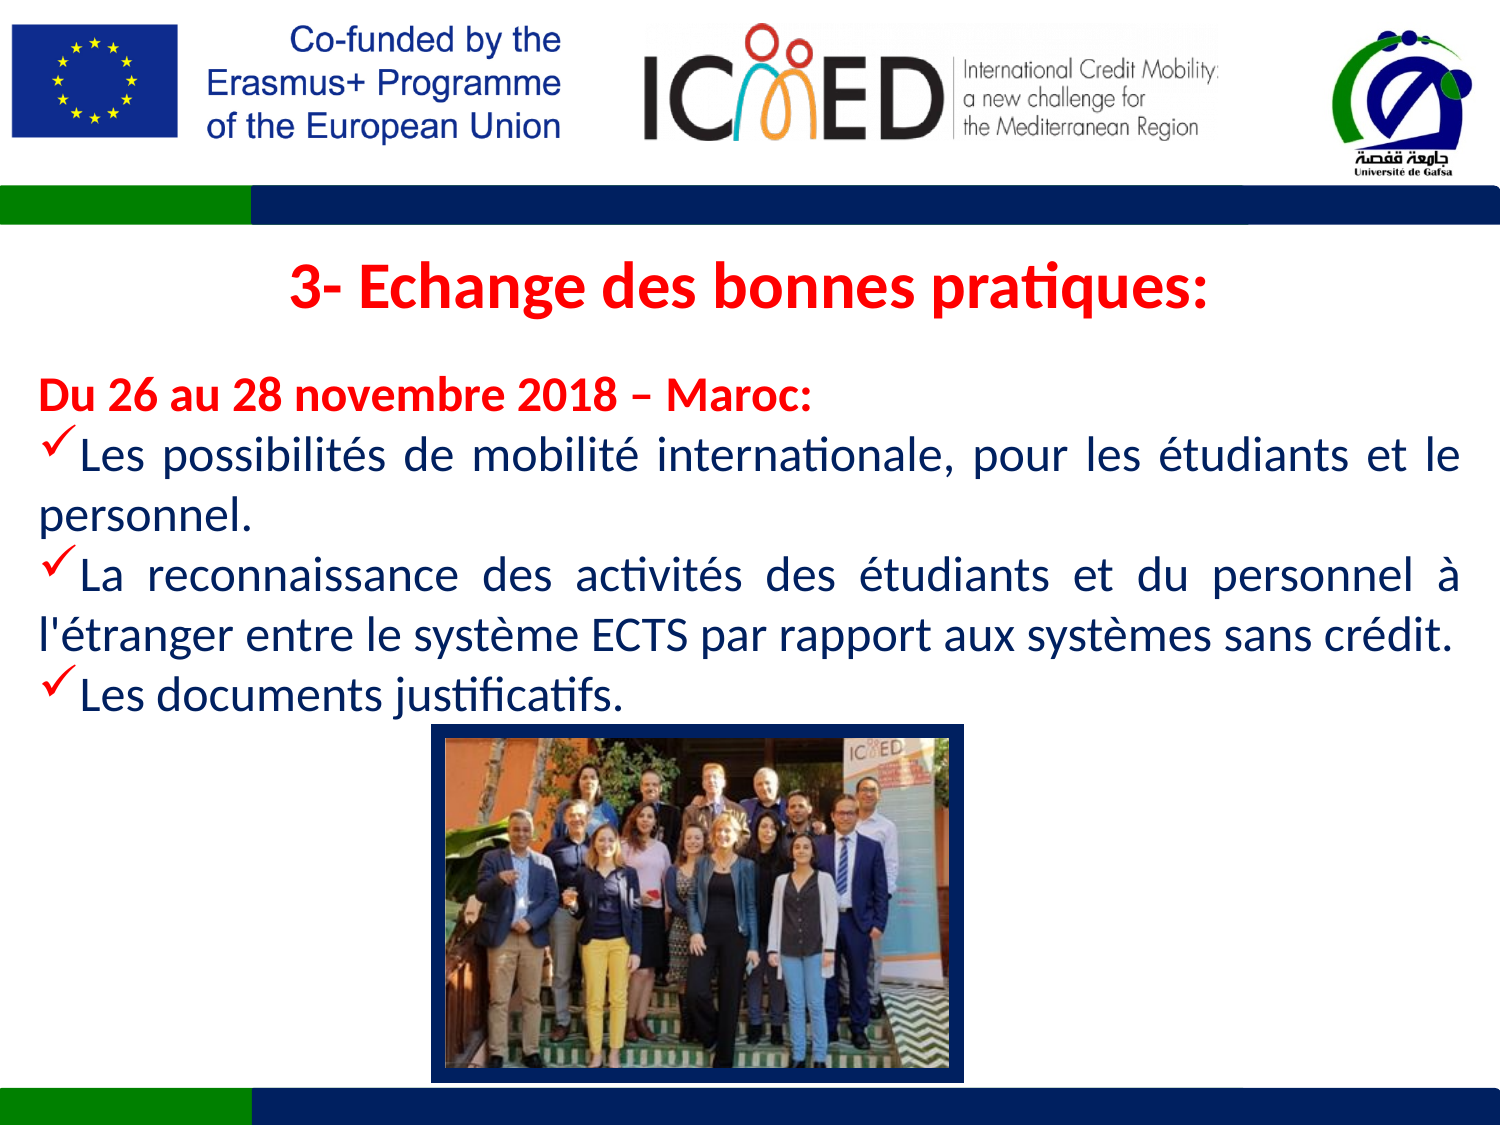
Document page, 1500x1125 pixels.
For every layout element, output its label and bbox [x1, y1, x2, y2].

text_box [0, 11, 1500, 1125]
